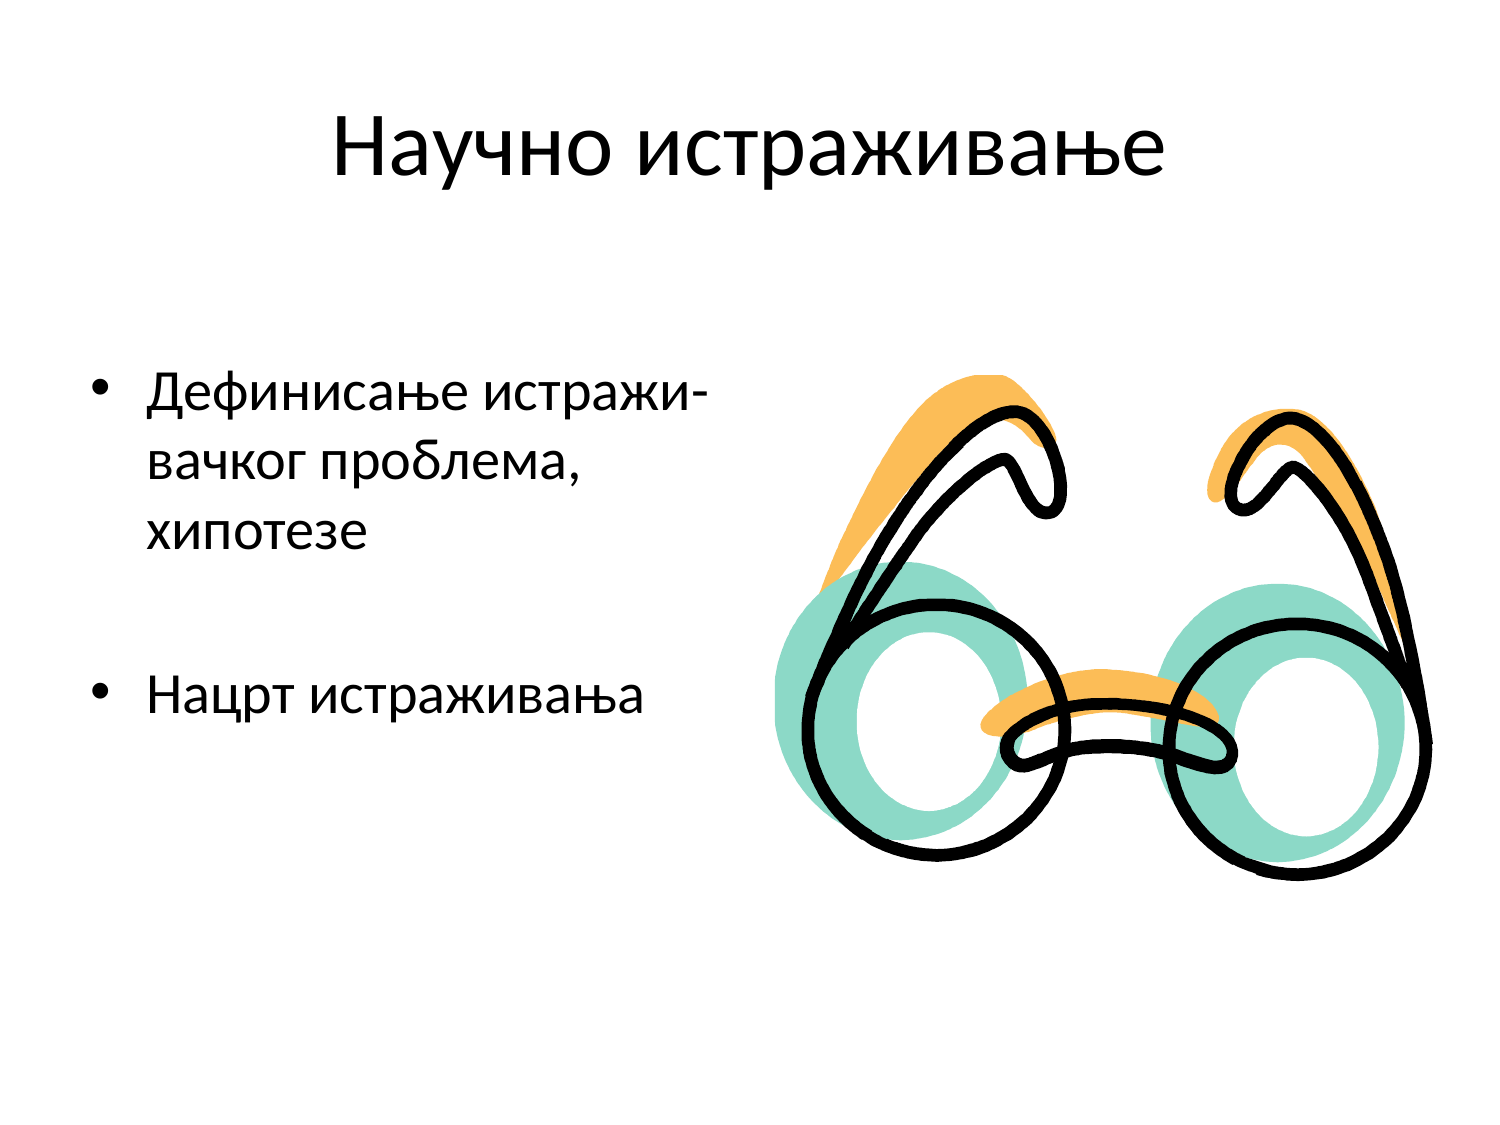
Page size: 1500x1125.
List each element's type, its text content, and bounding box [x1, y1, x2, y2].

list Дефинисање истражи- вачког проблема, хипотезе Нацрт истраживања [75, 262, 738, 1005]
title Научно истраживање [75, 45, 1425, 233]
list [774, 374, 1438, 886]
